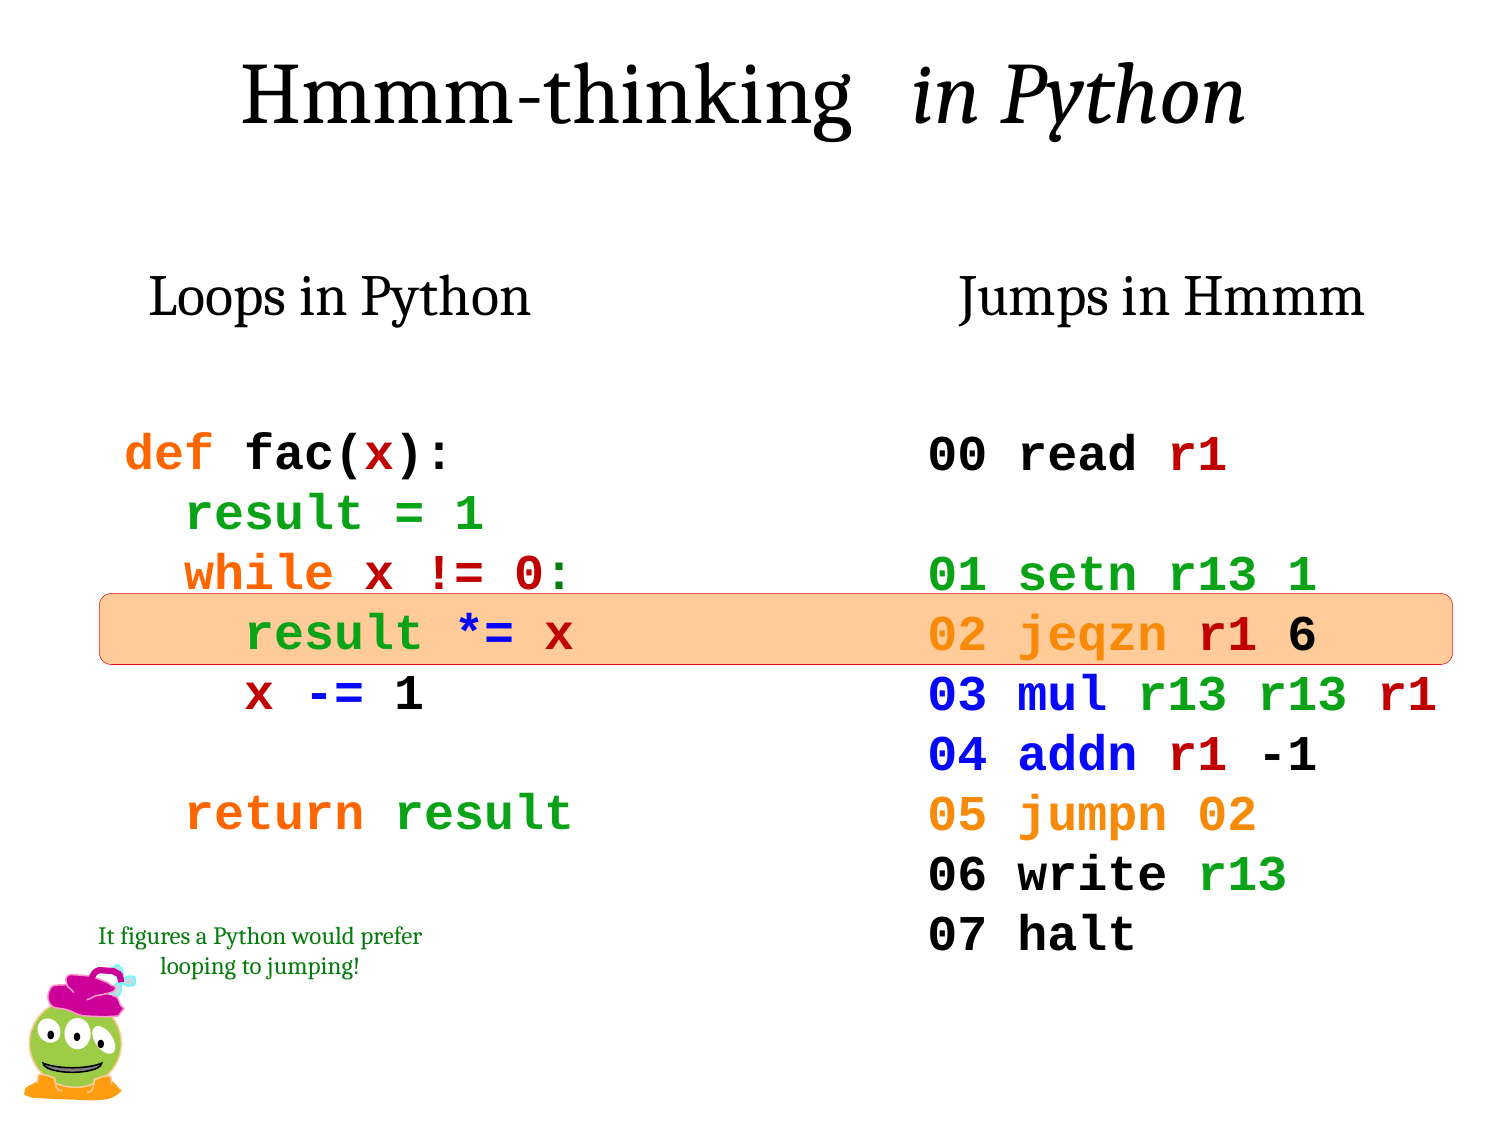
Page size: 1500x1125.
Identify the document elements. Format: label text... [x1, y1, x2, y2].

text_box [24, 962, 138, 1101]
text_box Loops in Python [133, 249, 547, 335]
text_box def fac(x): result = 1 while x != 0: result *= x x -= 1 return result [109, 412, 625, 848]
text_box Hmmm-thinking in Python [64, 28, 1425, 149]
text_box 00 read r1 01 setn r13 1 02 jeqzn r1 6 03 mul r13 r13 r1 04 addn r1 -1 05 jumpn 02 06 write r13 07 halt [912, 412, 1464, 968]
text_box [625, 593, 912, 665]
text_box [99, 593, 109, 665]
text_box It figures a Python would prefer looping to jumping! [62, 912, 459, 988]
text_box Jumps in Hmmm [944, 249, 1381, 335]
